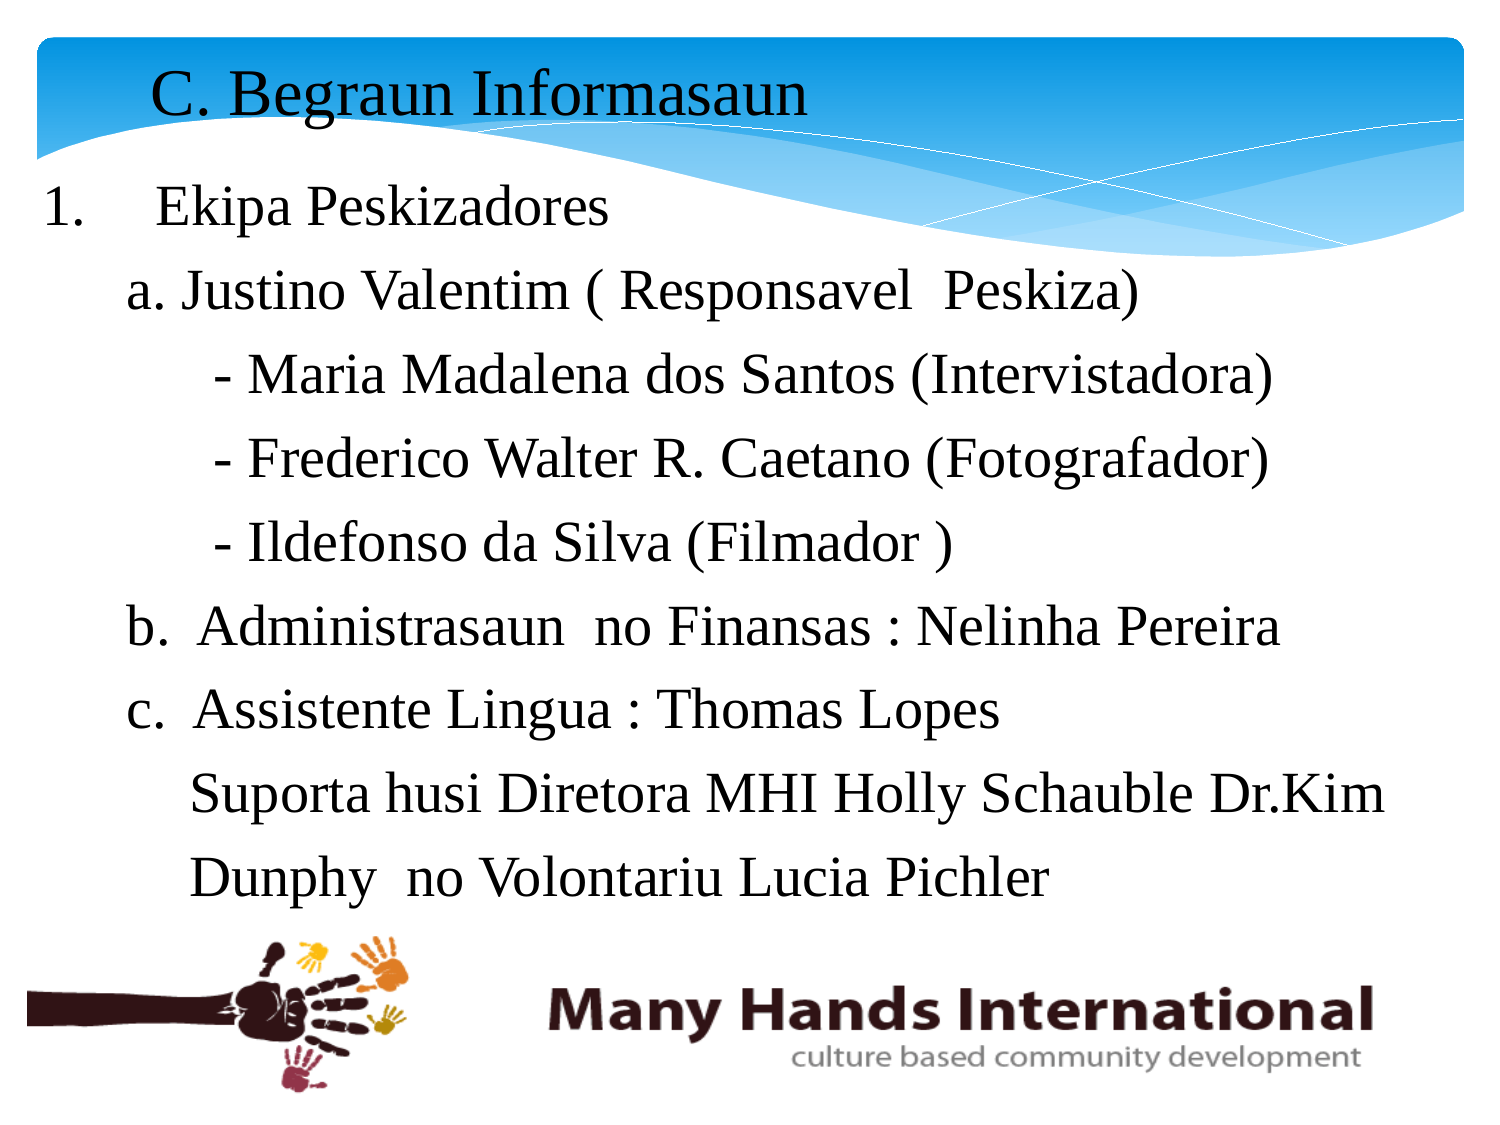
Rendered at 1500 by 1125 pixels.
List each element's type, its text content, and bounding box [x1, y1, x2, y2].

text_box Ekipa Peskizadores a. Justino Valentim ( Responsavel Peskiza) - Maria Madalena dos Santos (Intervistadora) - Frederico Walter R. Caetano (Fotografador) - Ildefonso da Silva (Filmador ) b. Administrasaun no Finansas : Nelinha Pereira c. Assistente Lingua : Thomas Lopes Suporta husi Diretora MHI Holly Schauble Dr.Kim Dunphy no Volontariu Lucia Pichler [27, 145, 1462, 1000]
text_box C. Begraun Informasaun [135, 41, 826, 136]
picture [27, 929, 1426, 1096]
